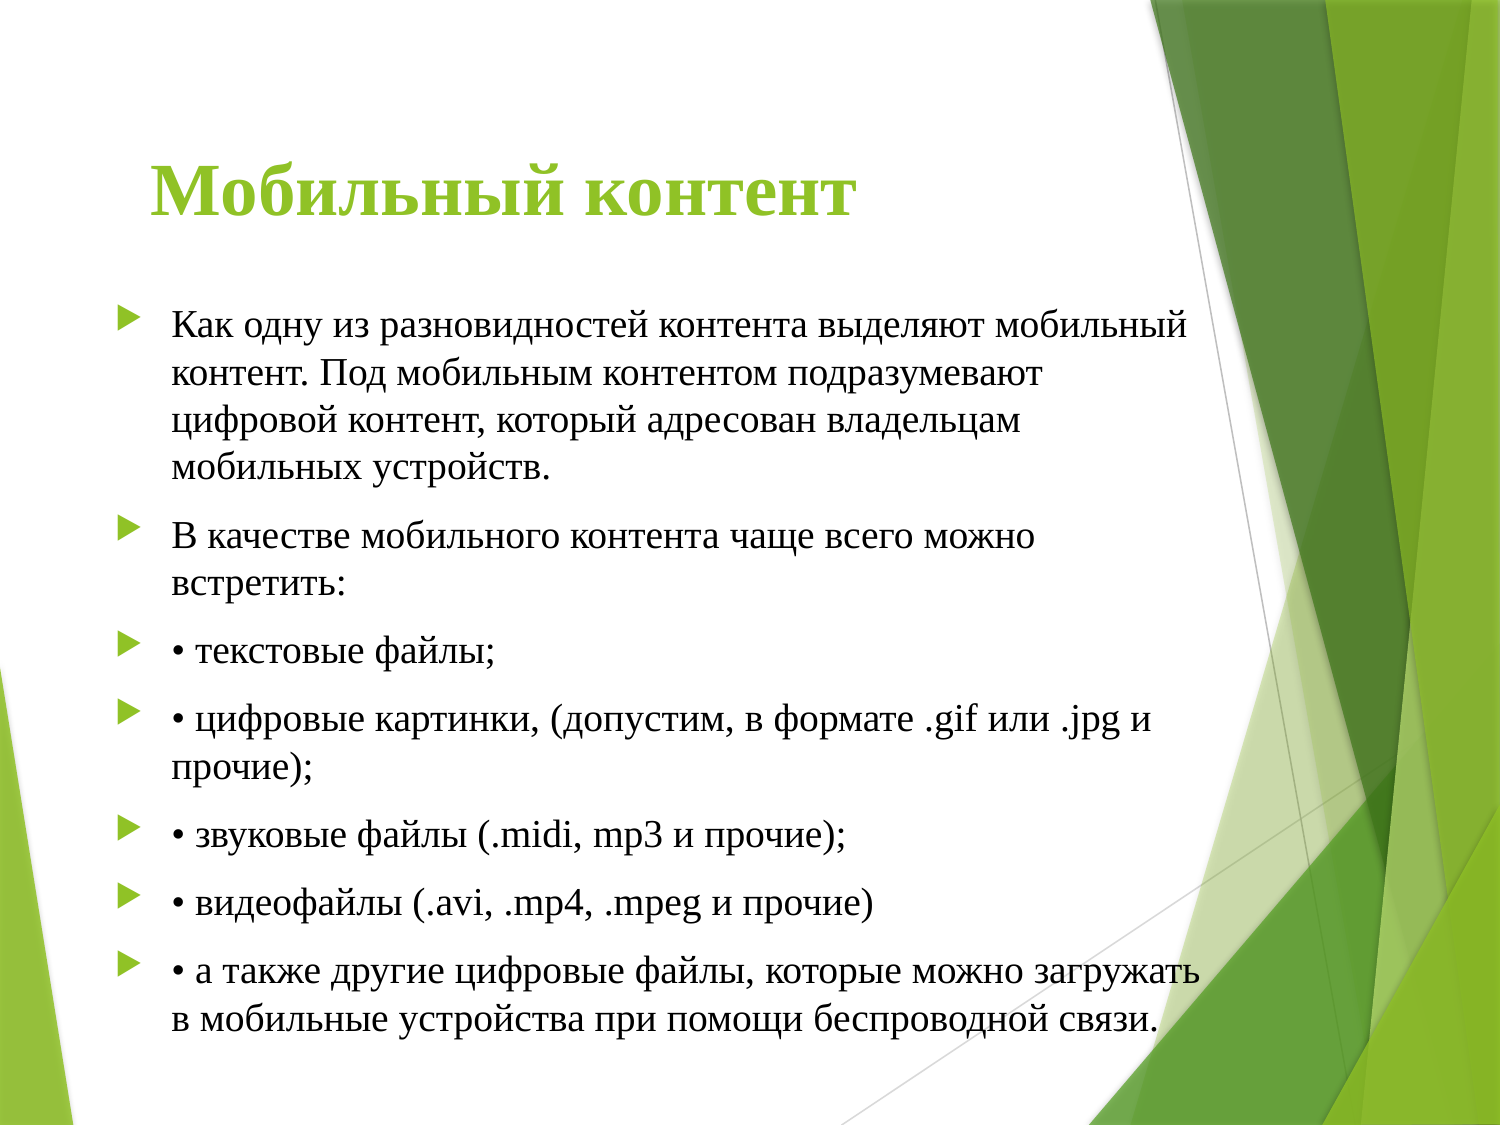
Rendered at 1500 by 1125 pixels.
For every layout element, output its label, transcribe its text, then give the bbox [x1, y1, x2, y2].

title Мобильный контент [135, 133, 1178, 290]
list Как одну из разновидностей контента выделяют мобильный контент. Под мобильным контентом подразумевают цифровой контент, который адресован владельцам мобильных устройств. В качестве мобильного контента чаще всего можно встретить: • текстовые файлы; • цифровые картинки, (допустим, в формате .gif или .jpg и прочие); • звуковые файлы (.midi, mp3 и прочие); • видеофайлы (.avi, .mp4, .mpeg и прочие) • а также другие цифровые файлы, которые можно загружать в мобильные устройства при помощи беспроводной связи. [99, 290, 1235, 1094]
